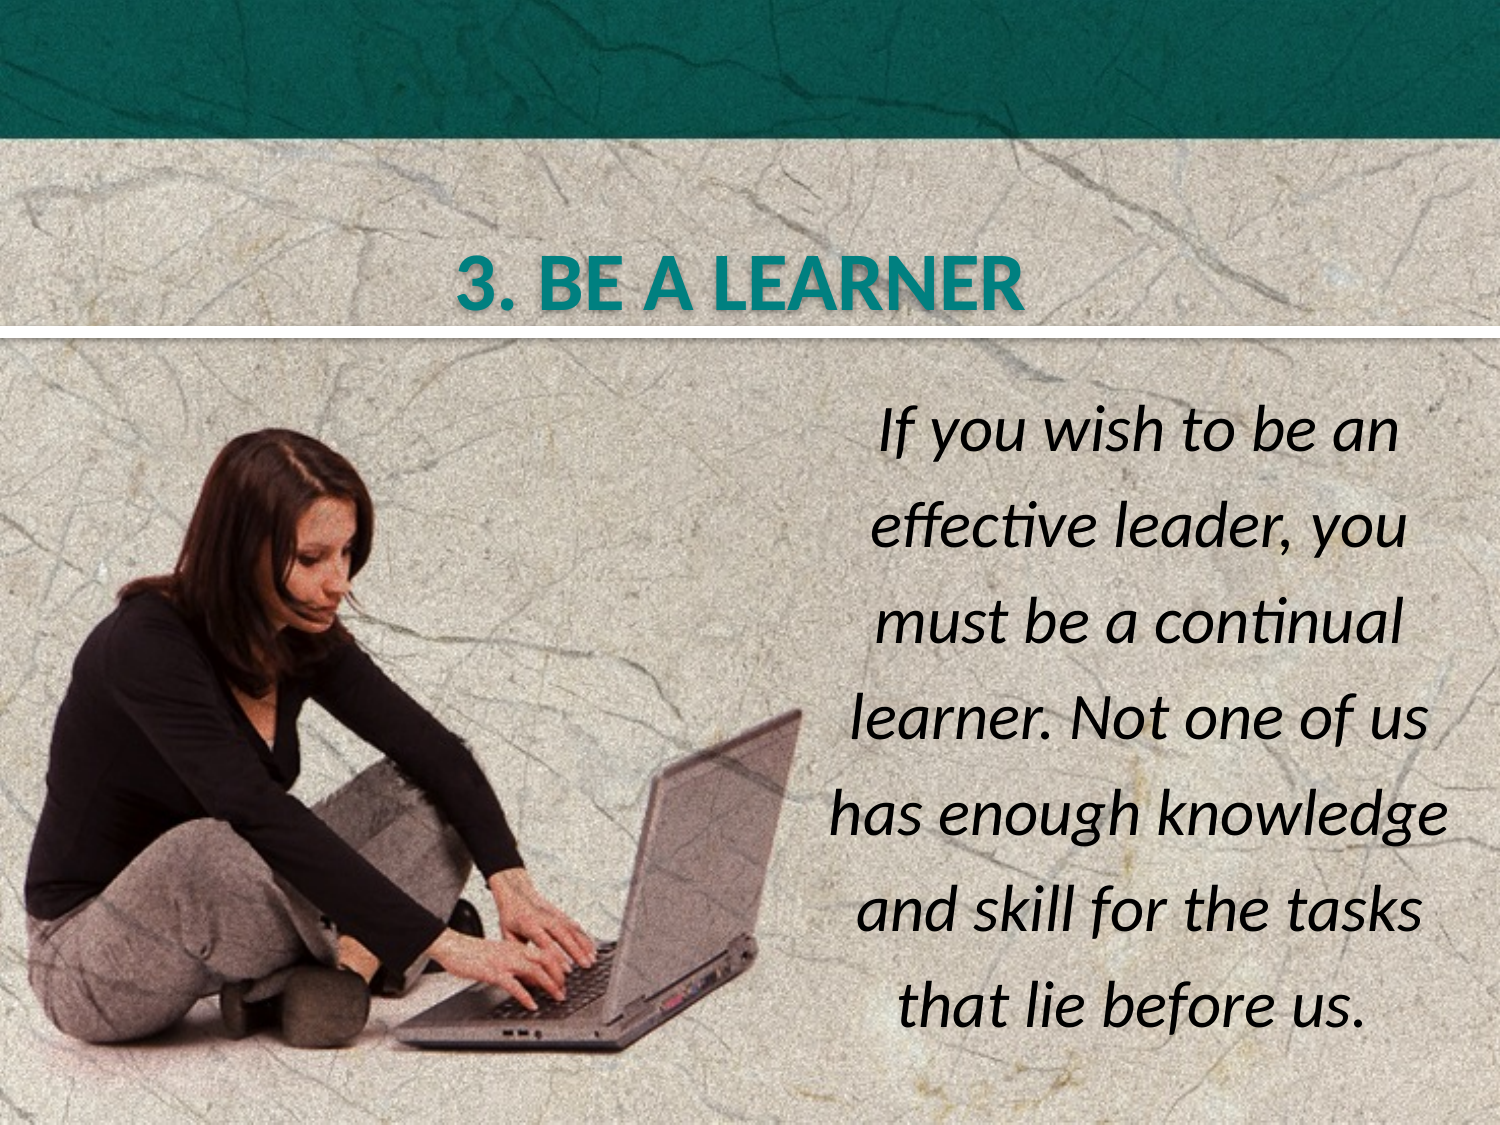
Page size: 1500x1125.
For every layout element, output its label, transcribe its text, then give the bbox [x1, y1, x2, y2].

text_box [0, 326, 1500, 338]
picture [0, 338, 1500, 1125]
text_box 3. BE A LEARNER [0, 219, 1500, 325]
picture [0, 0, 1500, 219]
text_box If you wish to be an effective leader, you must be a continual learner. Not one of us has enough knowledge and skill for the tasks that lie before us. [797, 361, 1483, 1048]
